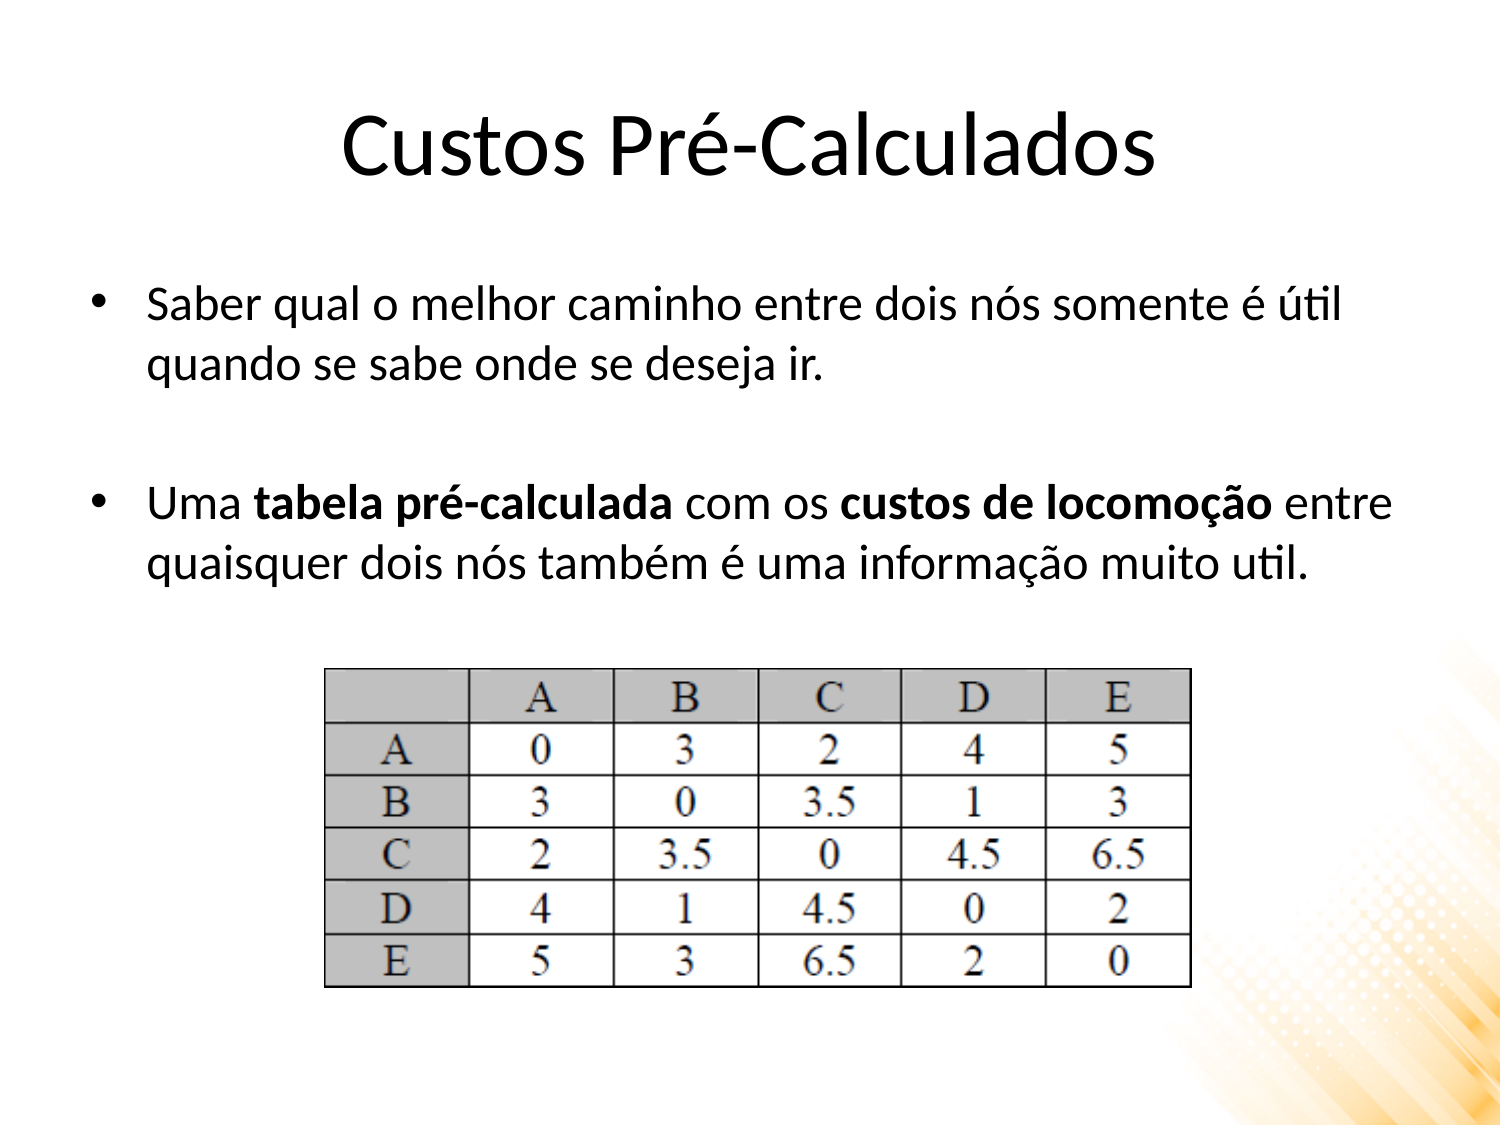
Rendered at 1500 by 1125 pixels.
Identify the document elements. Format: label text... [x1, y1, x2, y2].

picture [1112, 633, 1500, 1125]
title Custos Pré-Calculados [75, 45, 1425, 233]
picture [324, 668, 1192, 988]
list Saber qual o melhor caminho entre dois nós somente é útil quando se sabe onde se deseja ir. Uma tabela pré-calculada com os custos de locomoção entre quaisquer dois nós também é uma informação muito util. [75, 262, 1425, 1005]
